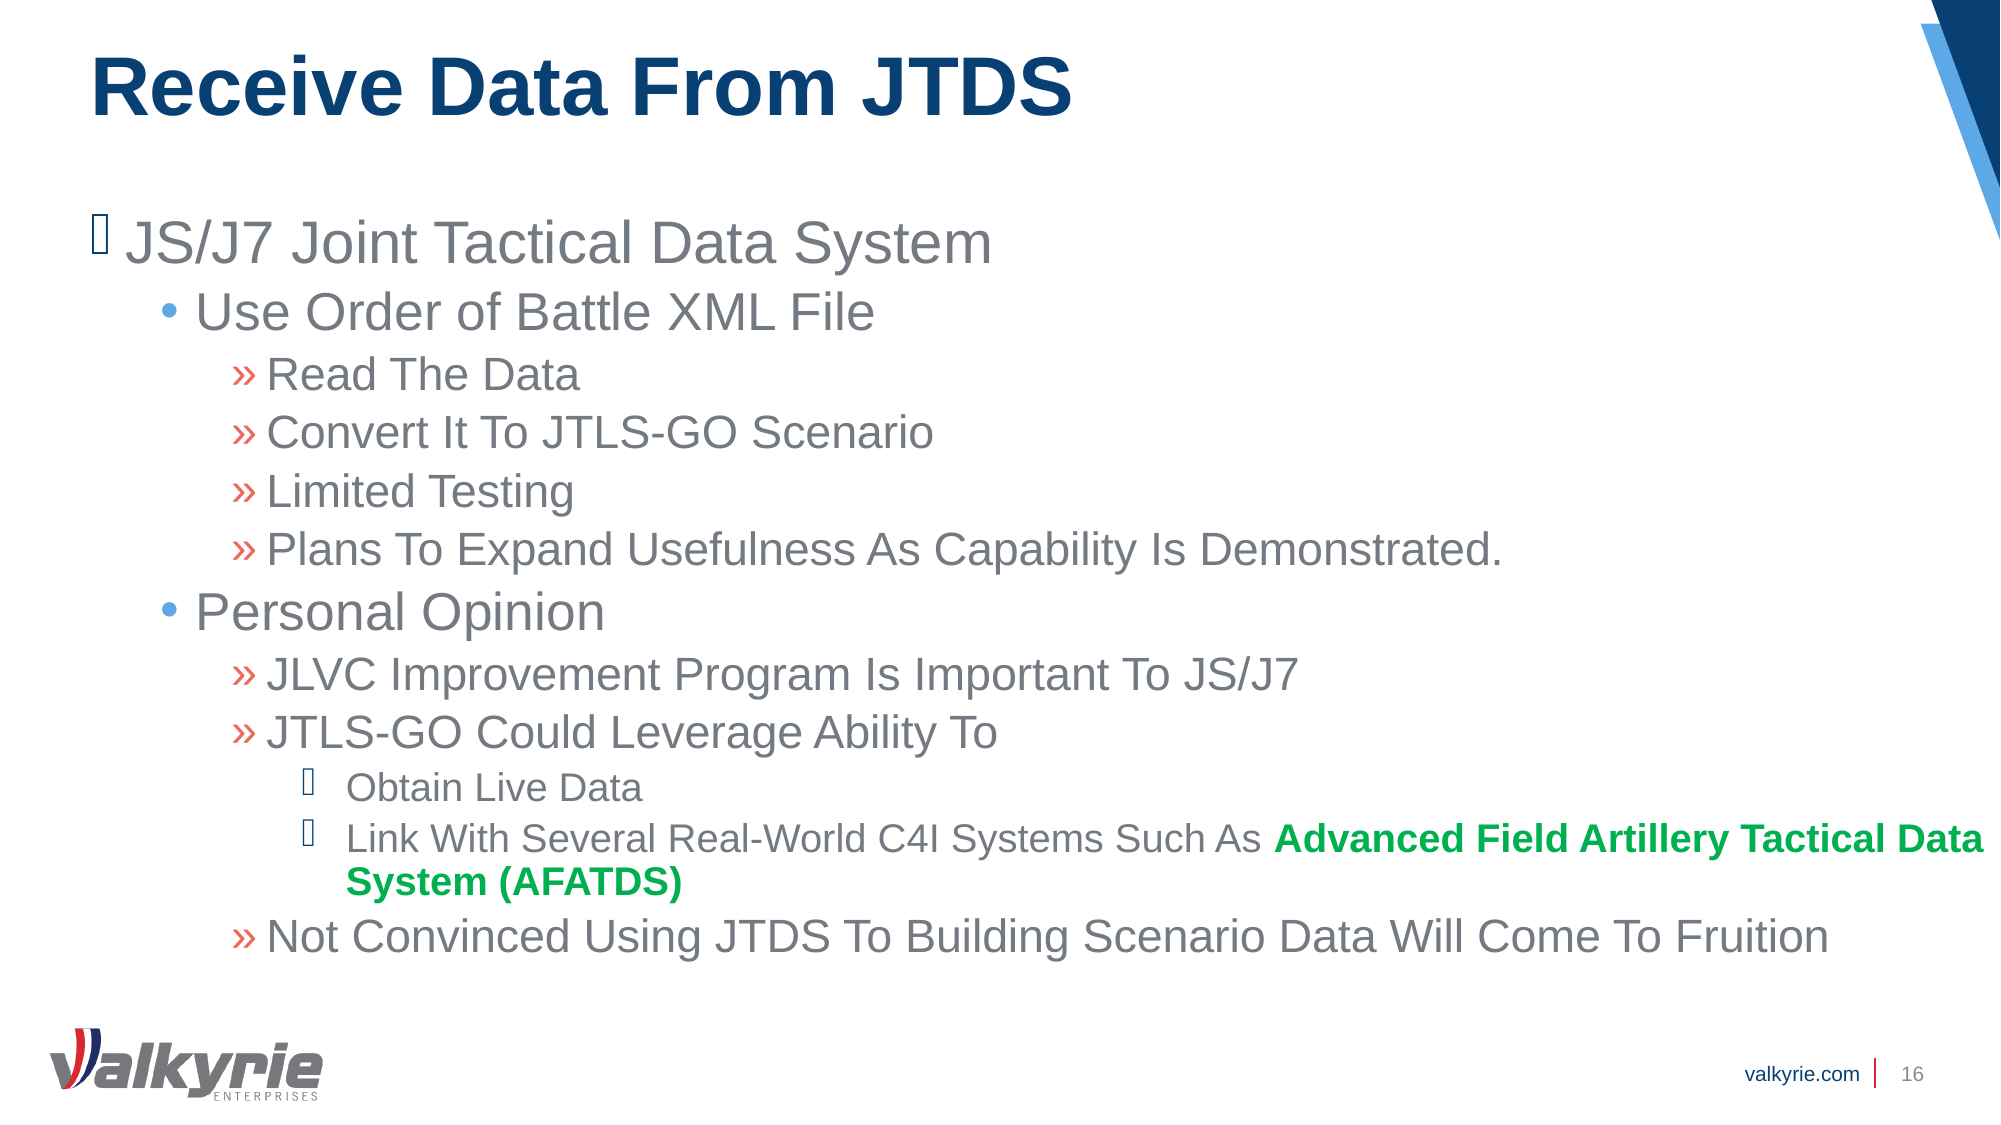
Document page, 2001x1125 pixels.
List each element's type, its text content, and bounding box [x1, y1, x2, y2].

picture [34, 1018, 335, 1112]
slide_number 16 [1875, 1042, 1950, 1103]
title Receive Data From JTDS [75, 19, 1800, 158]
list JS/J7 Joint Tactical Data System Use Order of Battle XML File Read The Data Convert It To JTLS-GO Scenario Limited Testing Plans To Expand Usefulness As Capability Is Demonstrated. Personal Opinion JLVC Improvement Program Is Important To JS/J7 JTLS-GO Could Leverage Ability To Obtain Live Data Link With Several Real-World C4I Systems Such As Advanced Field Artillery Tactical Data System (AFATDS) Not Convinced Using JTDS To Building Scenario Data Will Come To Fruition [75, 196, 2000, 976]
